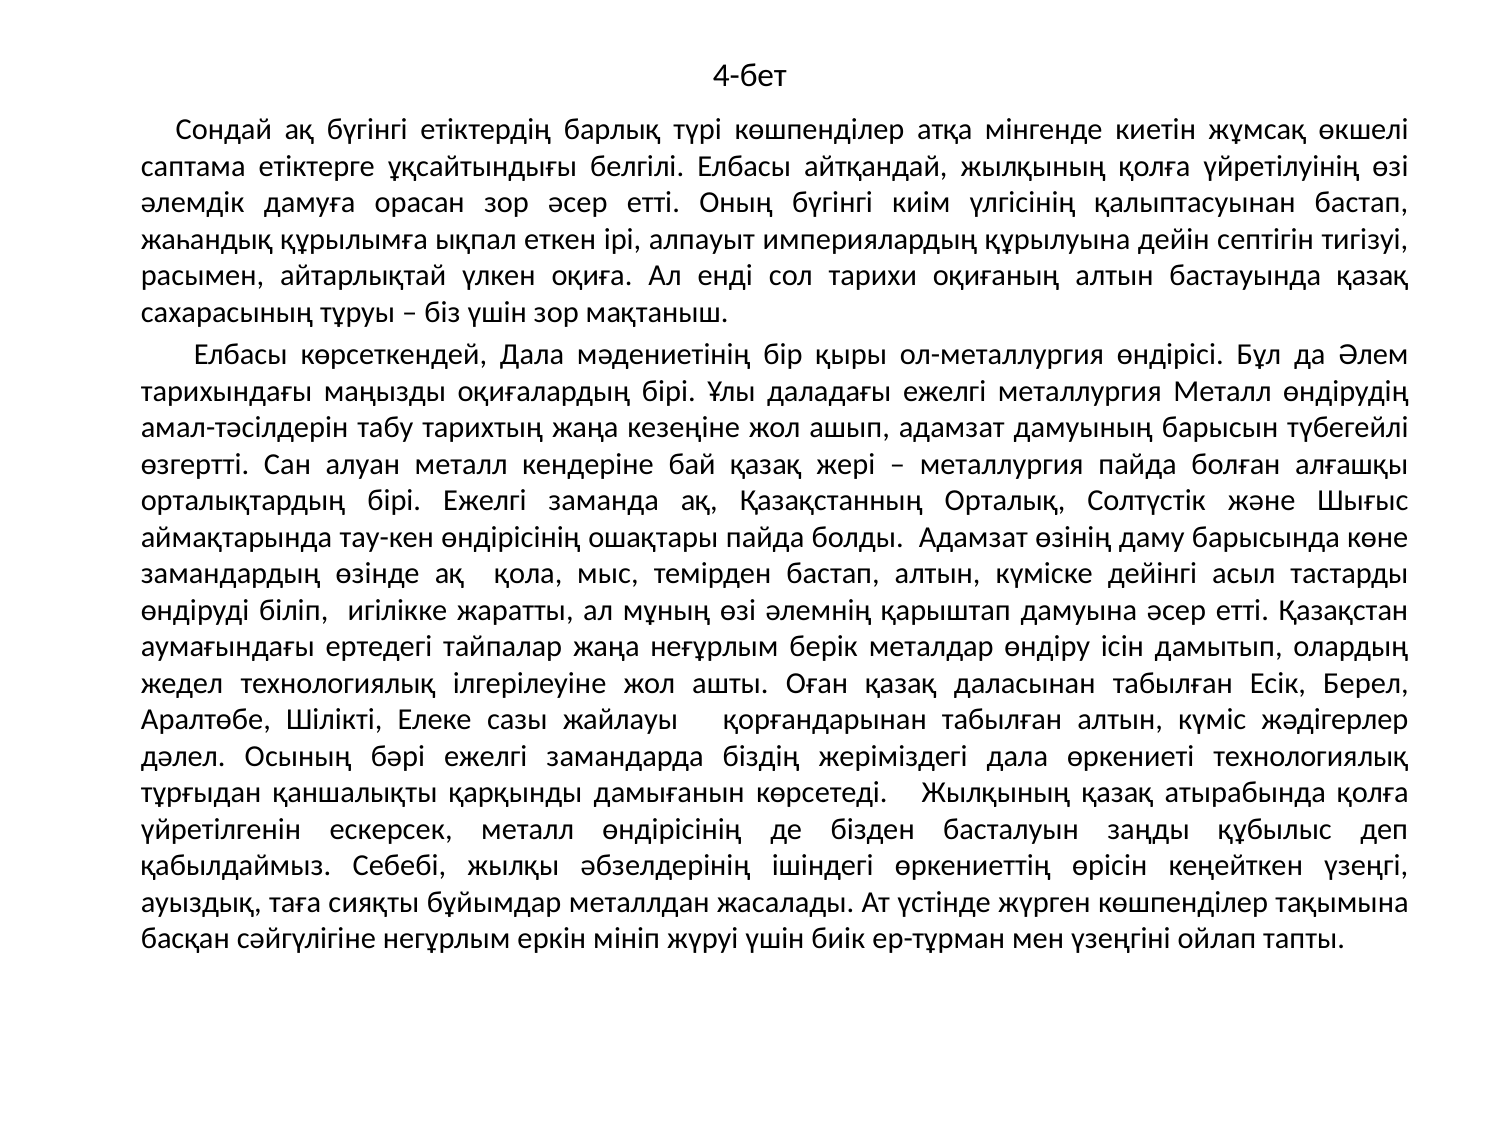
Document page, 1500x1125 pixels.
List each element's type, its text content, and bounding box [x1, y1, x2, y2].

list Сондай ақ бүгінгі етіктердің барлық түрі көшпенділер атқа мінгенде киетін жұмсақ өкшелі саптама етіктерге ұқсайтындығы белгілі. Елбасы айтқандай, жылқының қолға үйретілуінің өзі әлемдік дамуға орасан зор әсер етті. Оның бүгінгі киім үлгісінің қалыптасуынан бастап, жаһандық құрылымға ықпал еткен ірі, алпауыт империялардың құрылуына дейін септігін тигізуі, расымен, айтарлықтай үлкен оқиға. Ал енді сол тарихи оқиғаның алтын бастауында қазақ сахарасының тұруы – біз үшін зор мақтаныш. Елбасы көрсеткендей, Дала мәдениетінің бір қыры ол-металлургия өндірісі. Бұл да Әлем тарихындағы маңызды оқиғалардың бірі. Ұлы даладағы ежелгі металлургия Металл өндірудің амал-тәсілдерін табу тарихтың жаңа кезеңіне жол ашып, адамзат дамуының барысын түбегейлі өзгертті. Сан алуан металл кендеріне бай қазақ жері – металлургия пайда болған алғашқы орталықтардың бірі. Ежелгі заманда ақ, Қазақстанның Орталық, Солтүстік және Шығыс аймақтарында тау-кен өндірісінің ошақтары пайда болды. Адамзат өзінің даму барысында көне замандардың өзінде ақ қола, мыс, темірден бастап, алтын, күміске дейінгі асыл тастарды өндіруді біліп, игілікке жаратты, ал мұның өзі әлемнің қарыштап дамуына әсер етті. Қазақстан аумағындағы ертедегі тайпалар жаңа неғұрлым берік металдар өндіру ісін дамытып, олардың жедел технологиялық ілгерілеуіне жол ашты. Оған қазақ даласынан табылған Есік, Берел, Аралтөбе, Шілікті, Елеке сазы жайлауы қорғандарынан табылған алтын, күміс жәдігерлер дәлел. Осының бәрі ежелгі замандарда біздің жеріміздегі дала өркениеті технологиялық тұрғыдан қаншалықты қарқынды дамығанын көрсетеді. Жылқының қазақ атырабында қолға үйретілгенін ескерсек, металл өндірісінің де бізден басталуын заңды құбылыс деп қабылдаймыз. Себебі, жылқы әбзелдерінің ішіндегі өркениеттің өрісін кеңейткен үзеңгі, ауыздық, таға сияқты бұйымдар металлдан жасалады. Ат үстінде жүрген көшпенділер тақымына басқан сәйгүлігіне негұрлым еркін мініп жүруі үшін биік ер-тұрман мен үзеңгіні ойлап тапты. [75, 101, 1425, 1005]
title 4-бет [75, 45, 1425, 101]
